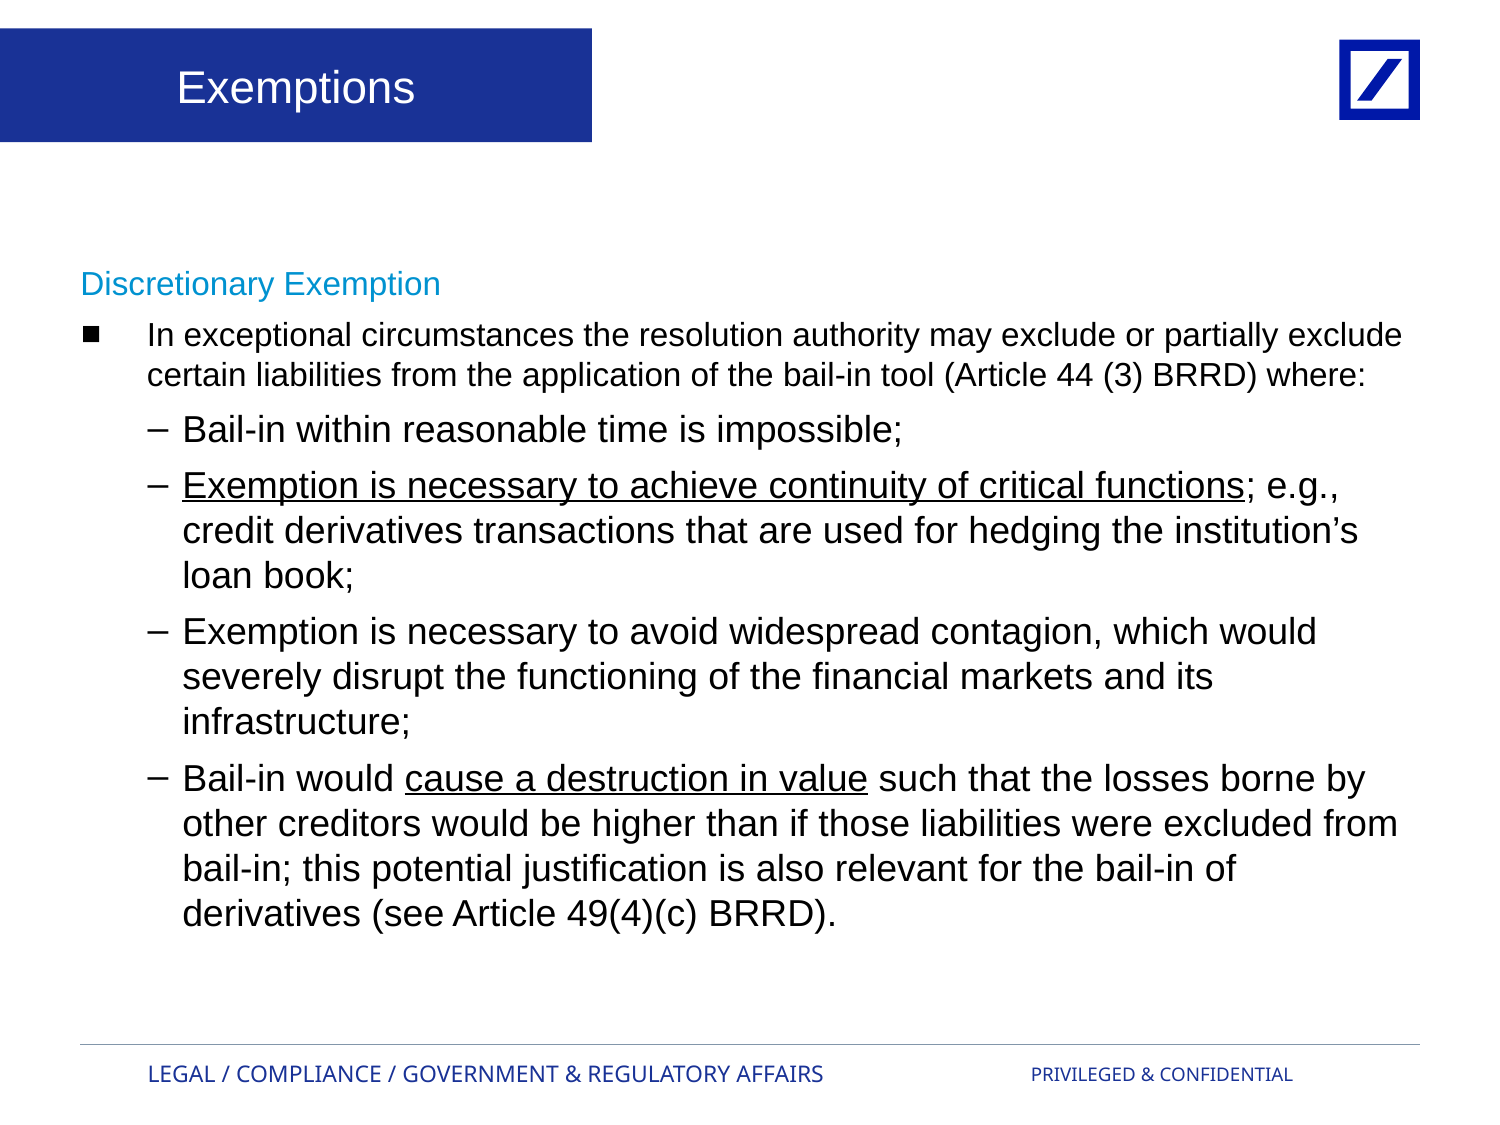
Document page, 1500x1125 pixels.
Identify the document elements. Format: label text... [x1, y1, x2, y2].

text_box Exemptions [0, 28, 592, 143]
list Discretionary Exemption In exceptional circumstances the resolution authority may exclude or partially exclude certain liabilities from the application of the bail-in tool (Article 44 (3) BRRD) where: Bail-in within reasonable time is impossible; Exemption is necessary to achieve continuity of critical functions; e.g., credit derivatives transactions that are used for hedging the institution’s loan book; Exemption is necessary to avoid widespread contagion, which would severely disrupt the functioning of the financial markets and its infrastructure; Bail-in would cause a destruction in value such that the losses borne by other creditors would be higher than if those liabilities were excluded from bail-in; this potential justification is also relevant for the bail-in of derivatives (see Article 49(4)(c) BRRD). [80, 256, 1421, 961]
